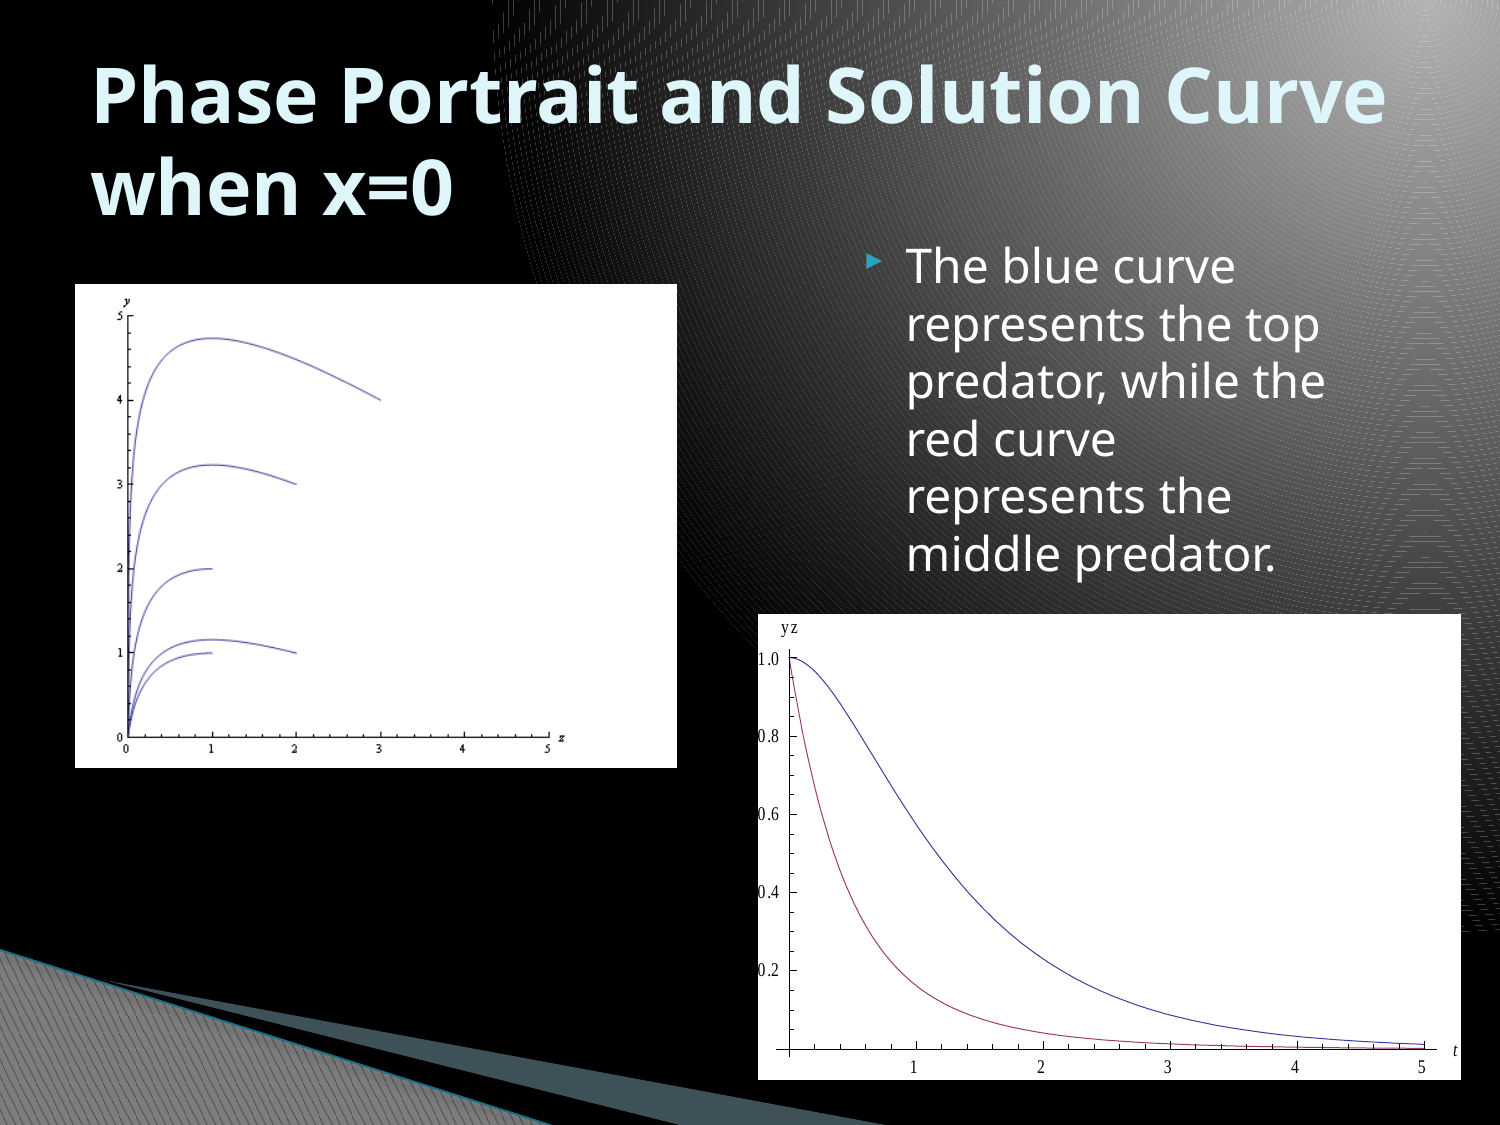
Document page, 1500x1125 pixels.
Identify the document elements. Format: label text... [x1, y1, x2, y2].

picture [757, 614, 1462, 1080]
title Phase Portrait and Solution Curve when x=0 [75, 45, 1425, 233]
picture [74, 284, 677, 768]
list The blue curve represents the top predator, while the red curve represents the middle predator. [830, 228, 1362, 614]
picture [0, 952, 543, 1125]
